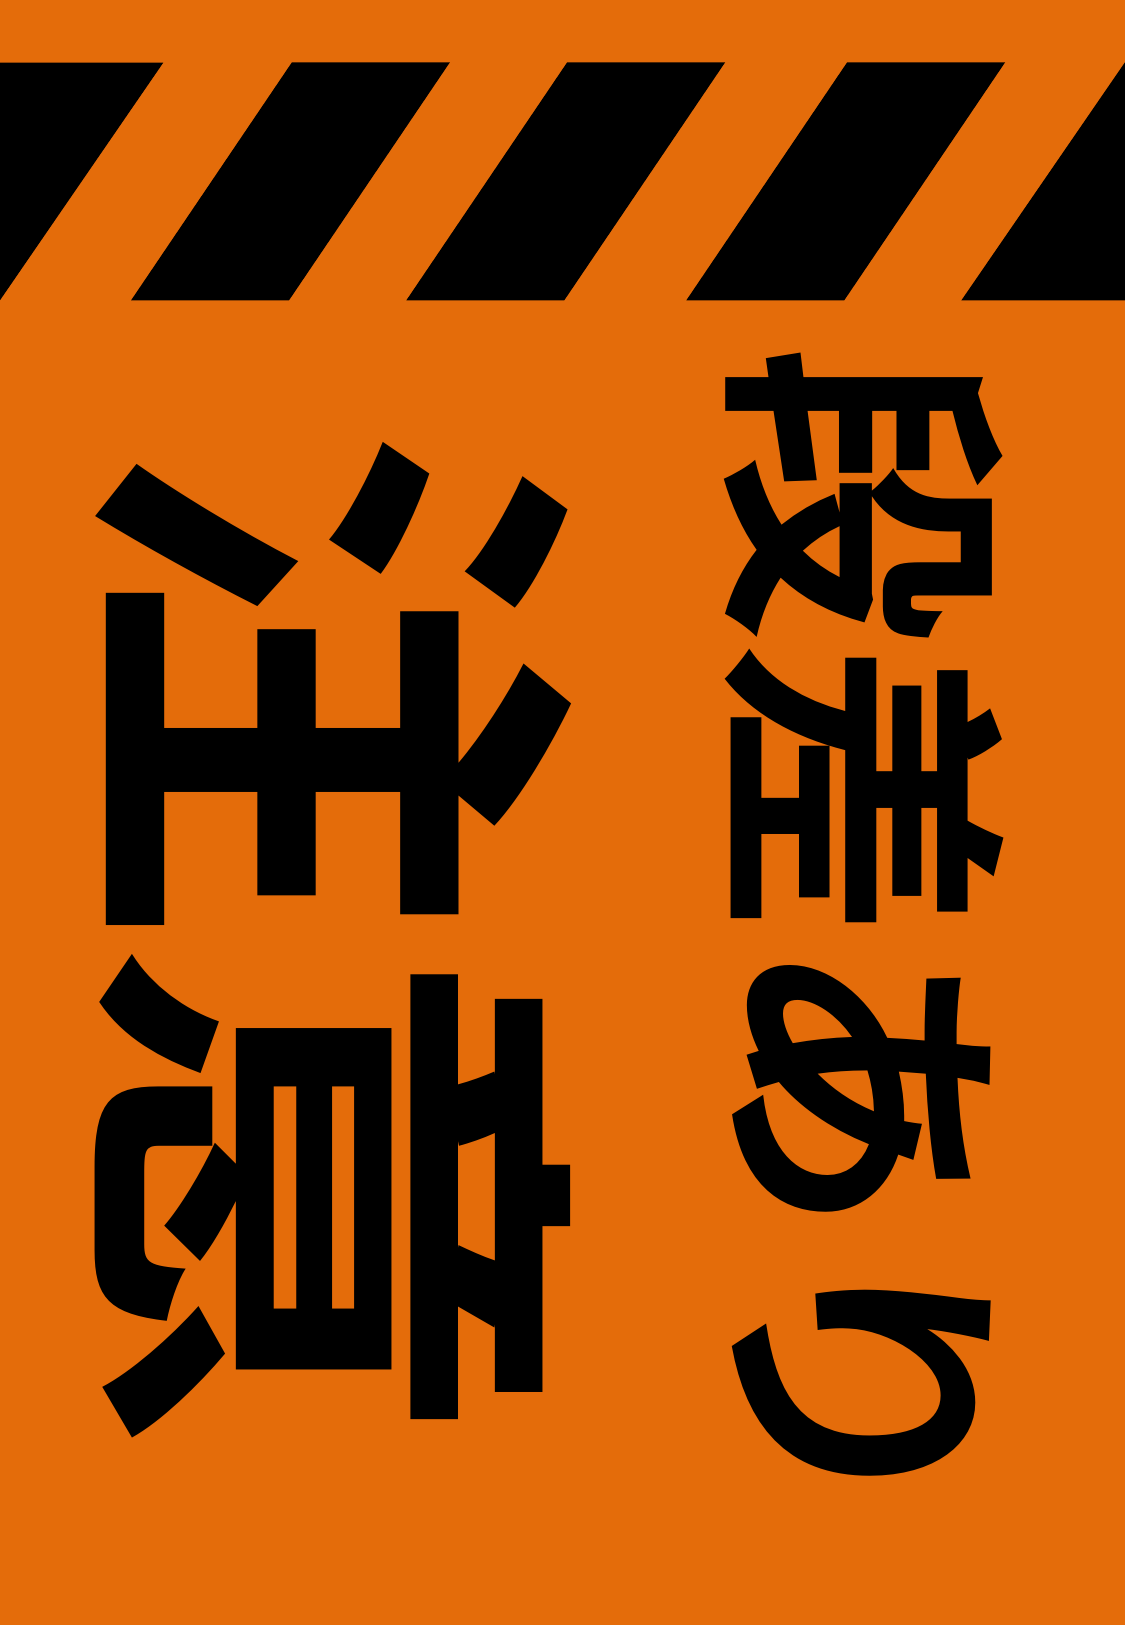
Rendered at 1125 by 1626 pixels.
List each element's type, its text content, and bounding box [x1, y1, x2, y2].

text_box 注意 [3, 413, 655, 1503]
text_box [404, 61, 728, 302]
text_box [129, 61, 452, 302]
text_box 段差あり [665, 331, 1055, 1625]
text_box [959, 60, 1125, 302]
text_box [684, 61, 1008, 302]
text_box [0, 61, 166, 303]
